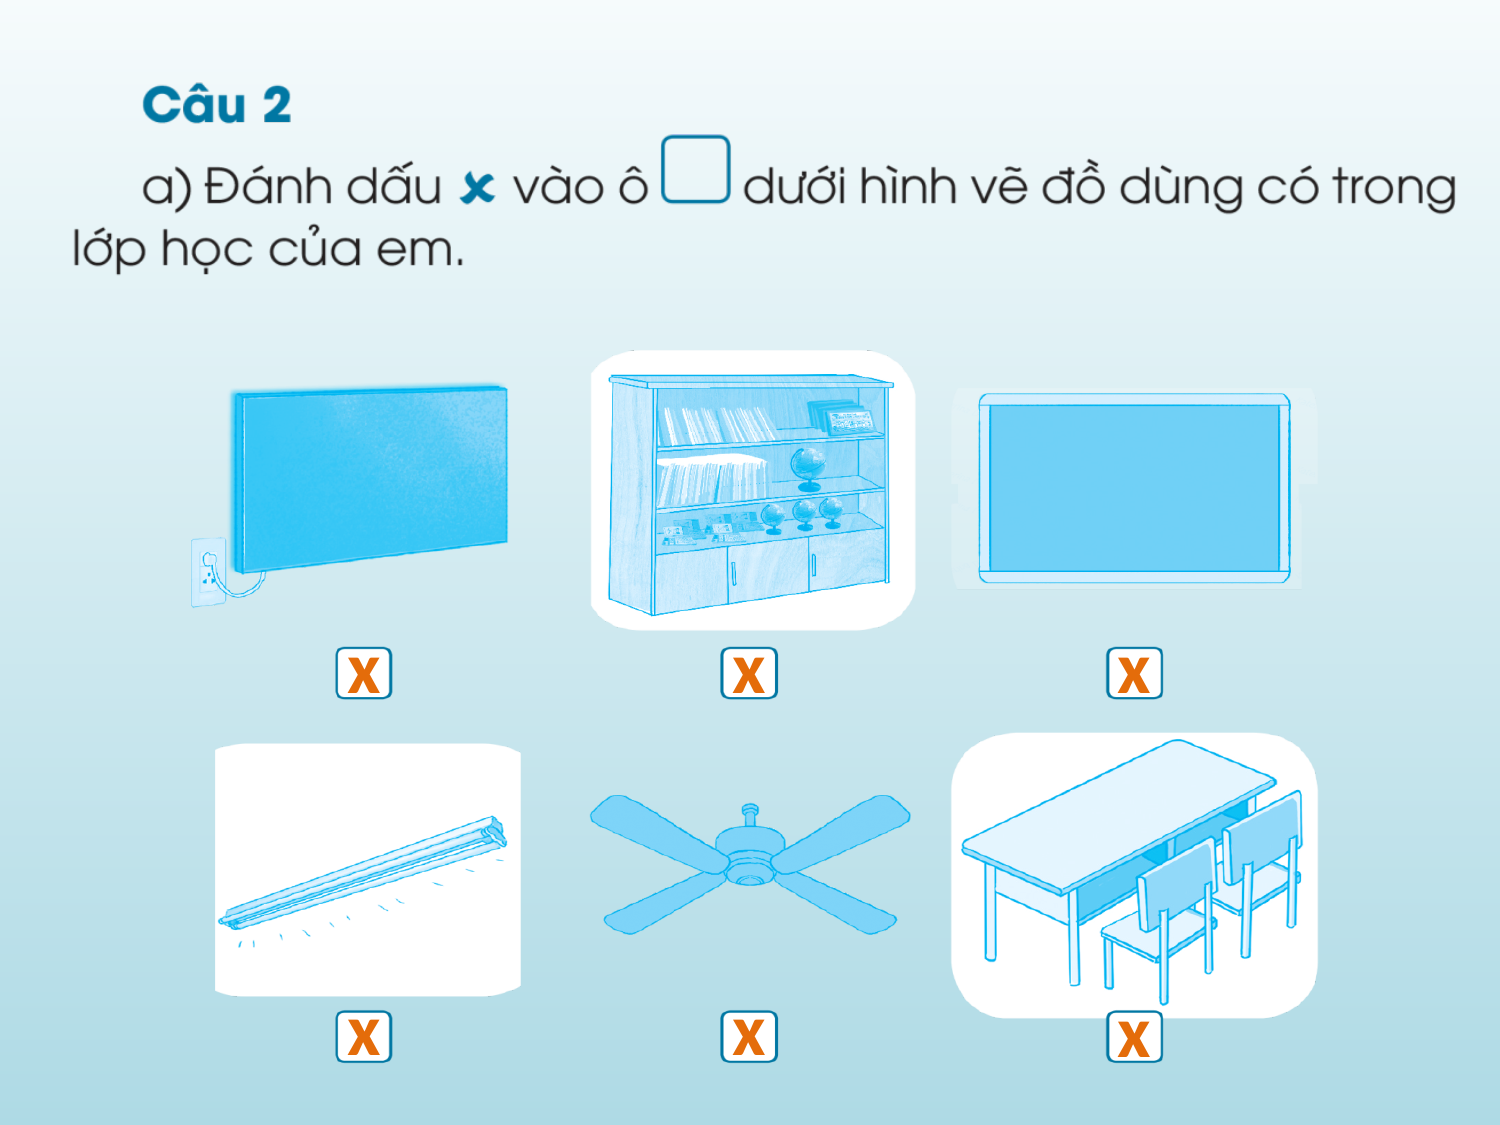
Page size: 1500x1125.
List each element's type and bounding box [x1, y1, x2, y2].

picture [1, 20, 1500, 288]
picture [47, 333, 1453, 1101]
